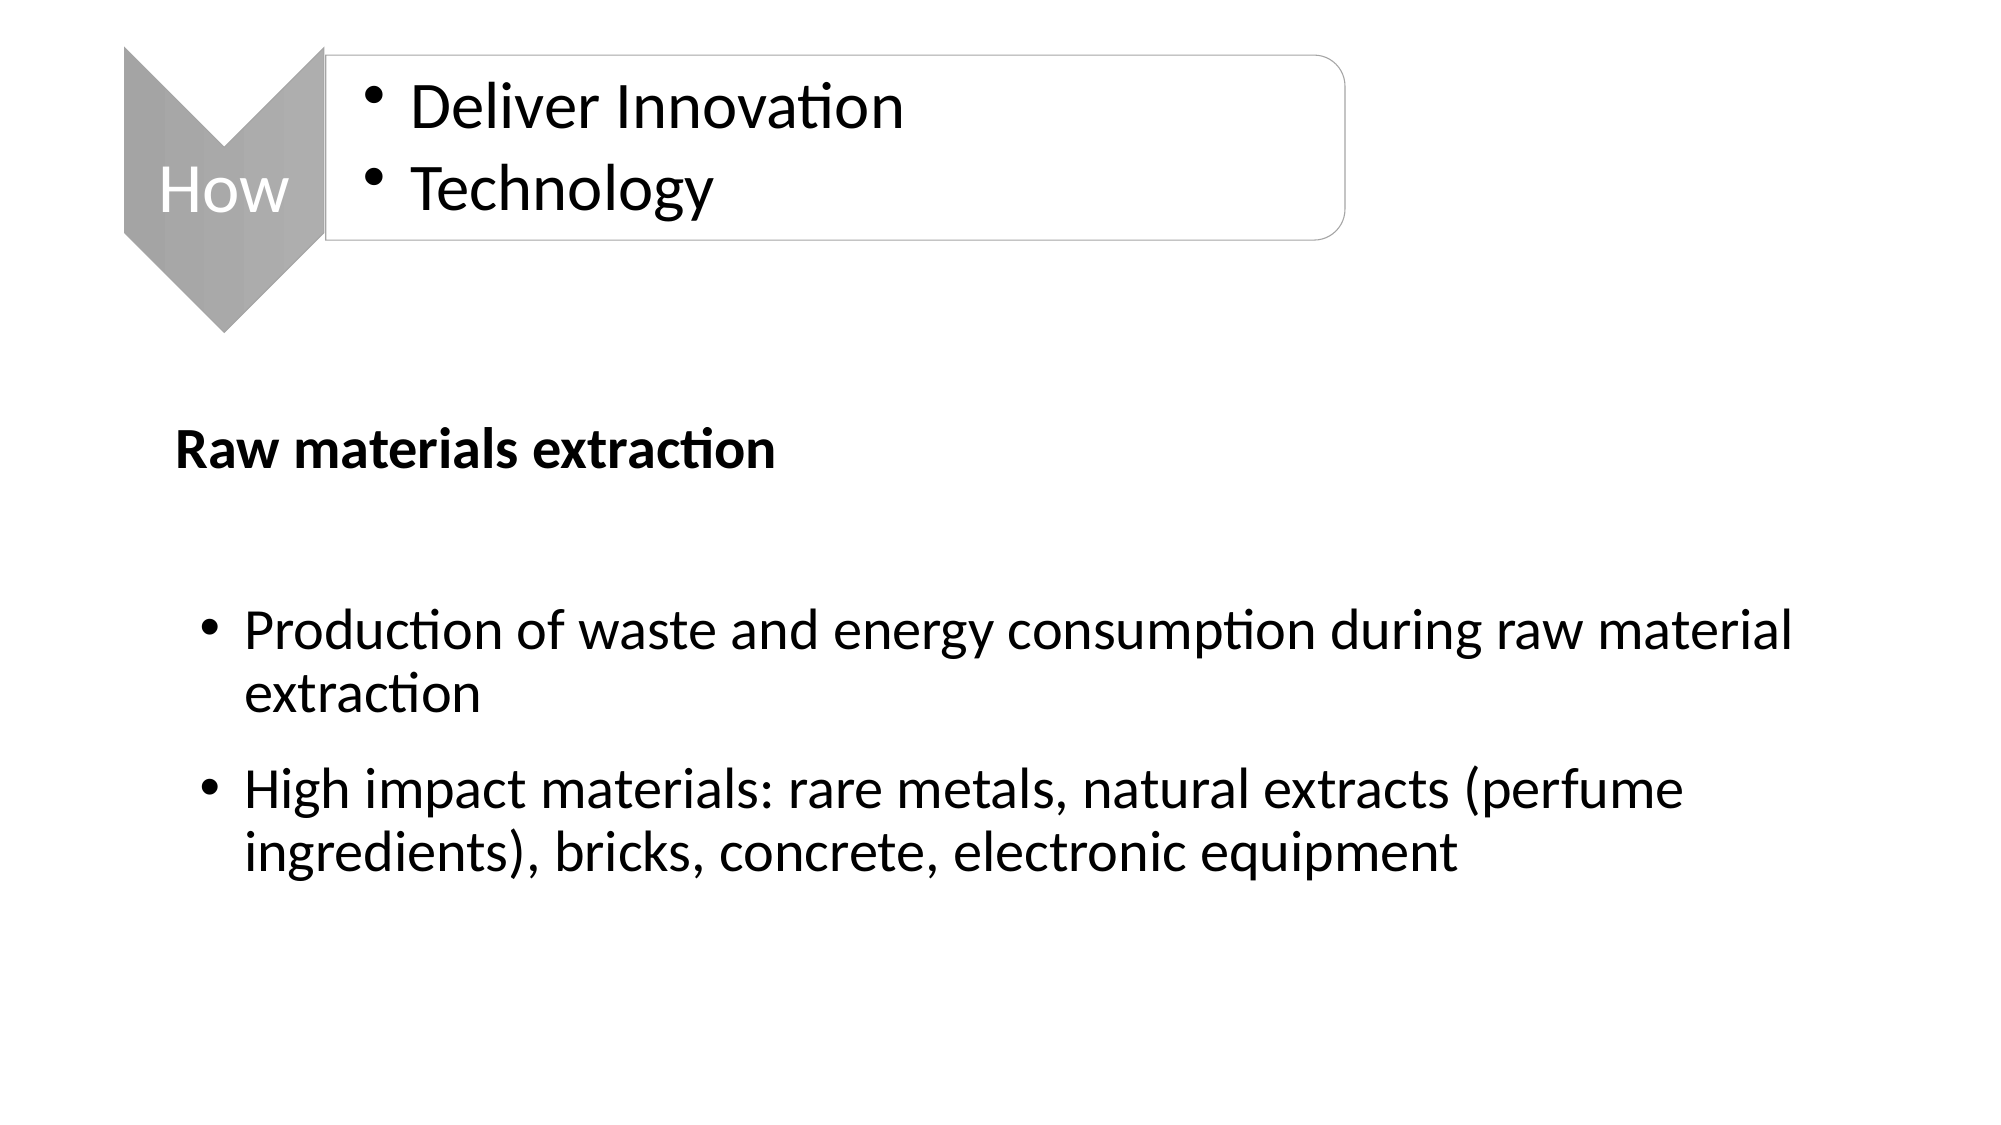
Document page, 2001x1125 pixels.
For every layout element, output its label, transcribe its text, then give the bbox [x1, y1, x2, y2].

list Raw materials extraction Production of waste and energy consumption during raw material extraction High impact materials: rare metals, natural extracts (perfume ingredients), bricks, concrete, electronic equipment [160, 411, 1886, 1125]
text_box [325, 55, 1345, 241]
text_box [124, 47, 324, 333]
